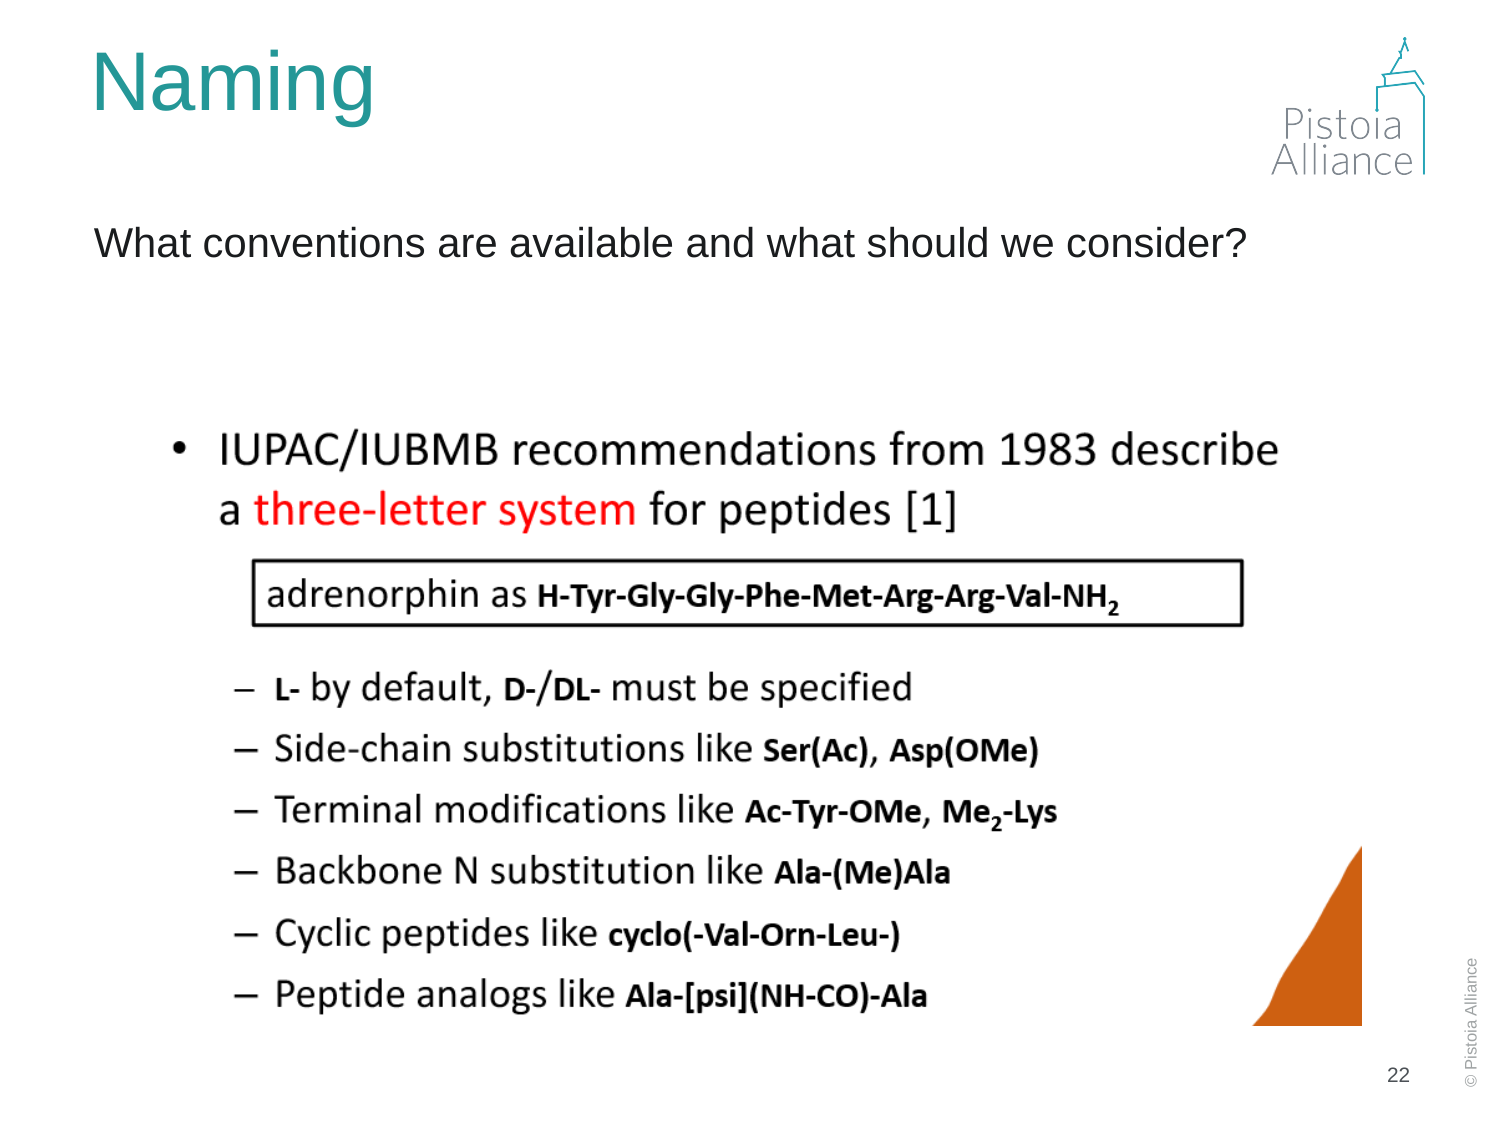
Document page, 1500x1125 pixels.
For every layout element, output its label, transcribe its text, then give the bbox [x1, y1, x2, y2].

slide_number 22 [1340, 1045, 1425, 1103]
title Naming [75, 19, 1402, 136]
list What conventions are available and what should we consider? [78, 208, 1426, 941]
picture [114, 408, 1363, 1026]
picture [1271, 37, 1425, 175]
